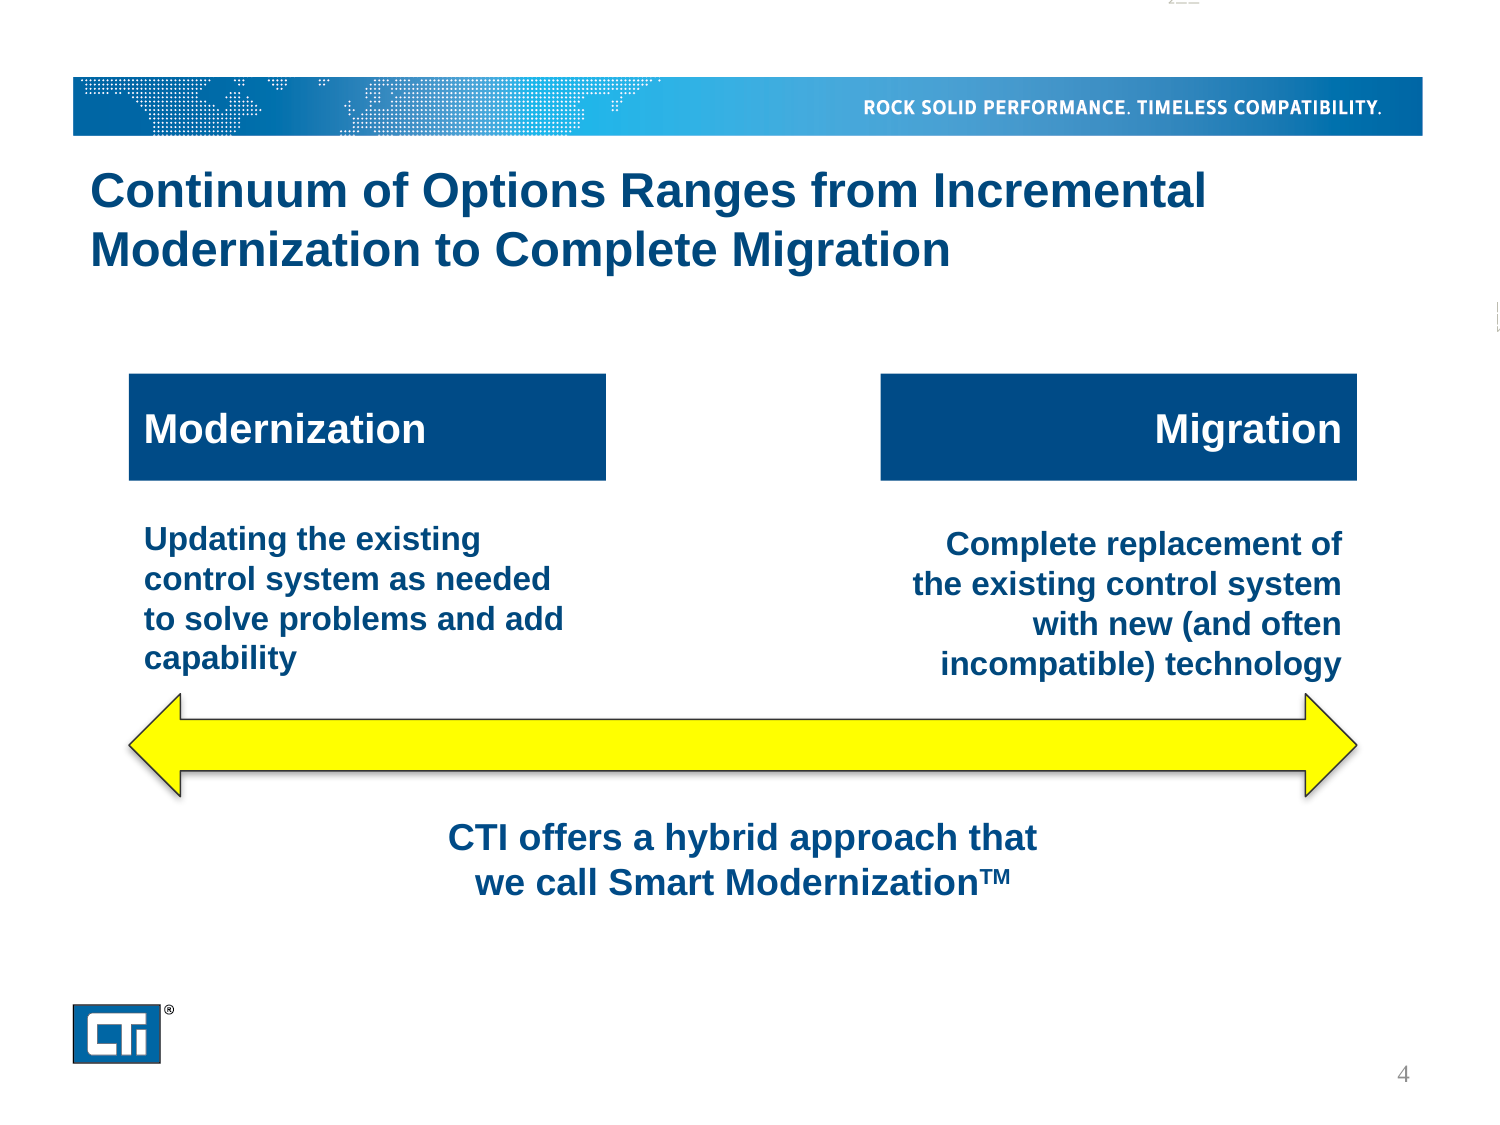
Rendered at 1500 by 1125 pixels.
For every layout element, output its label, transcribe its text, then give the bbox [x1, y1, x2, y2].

text_box Complete replacement of the existing control system with new (and often incompatible) technology [880, 474, 1358, 742]
picture [0, 0, 1500, 1125]
text_box Updating the existing control system as needed to solve problems and add capability [128, 484, 606, 741]
slide_number 4 [1074, 1042, 1425, 1103]
text_box Continuum of Options Ranges from Incremental Modernization to Complete Migration [74, 150, 1440, 284]
text_box [128, 693, 1358, 798]
text_box CTI offers a hybrid approach that we call Smart ModernizationTM [422, 805, 1064, 911]
text_box Modernization [128, 373, 606, 481]
text_box Migration [880, 373, 1357, 474]
